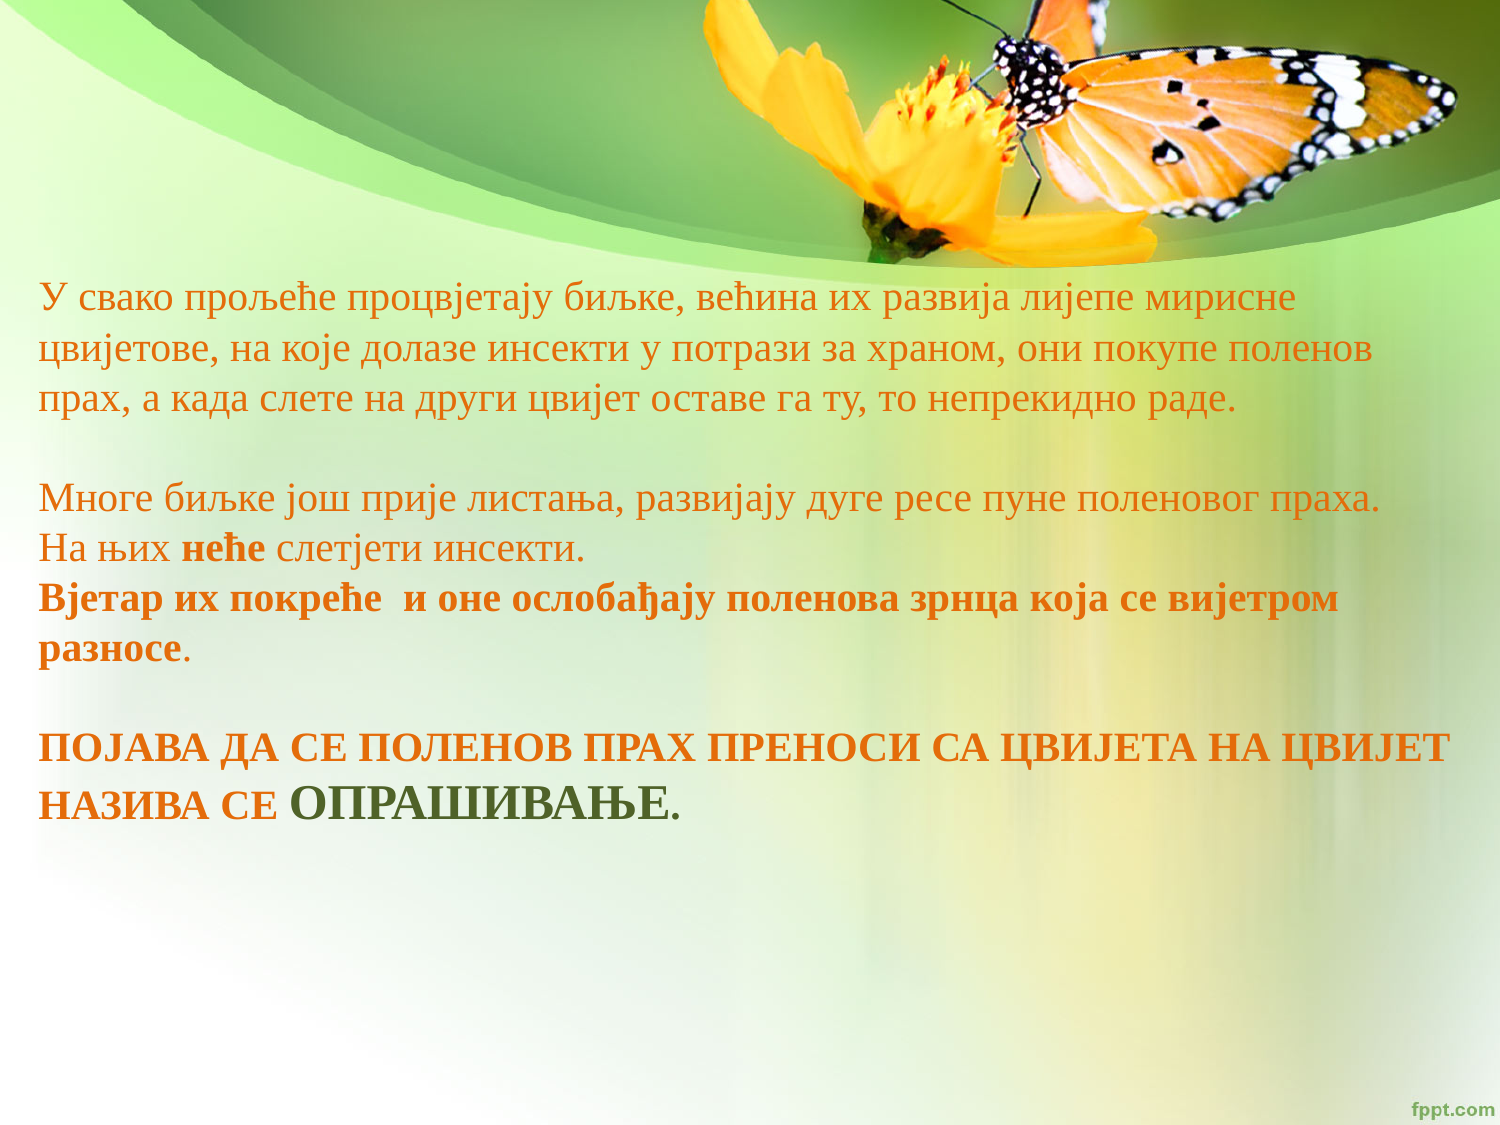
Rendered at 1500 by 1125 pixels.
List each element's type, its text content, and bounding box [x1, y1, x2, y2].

picture [0, 0, 1500, 1125]
text_box У свако прољеће процвјетају биљке, већина их развија лијепе мирисне цвијетове, на које долазе инсекти у потрази за храном, они покупе поленов прах, а када слете на други цвијет оставе га ту, то непрекидно раде. Многе биљке још прије листања, развијају дуге ресе пуне поленовог праха. На њих неће слетјети инсекти. Вјетар их покреће и оне ослобађају поленова зрнца која се вијетром разносе. ПОЈАВА ДА СЕ ПОЛЕНОВ ПРАХ ПРЕНОСИ СА ЦВИЈЕТА НА ЦВИЈЕТ НАЗИВА СЕ ОПРАШИВАЊЕ. [23, 261, 1477, 837]
